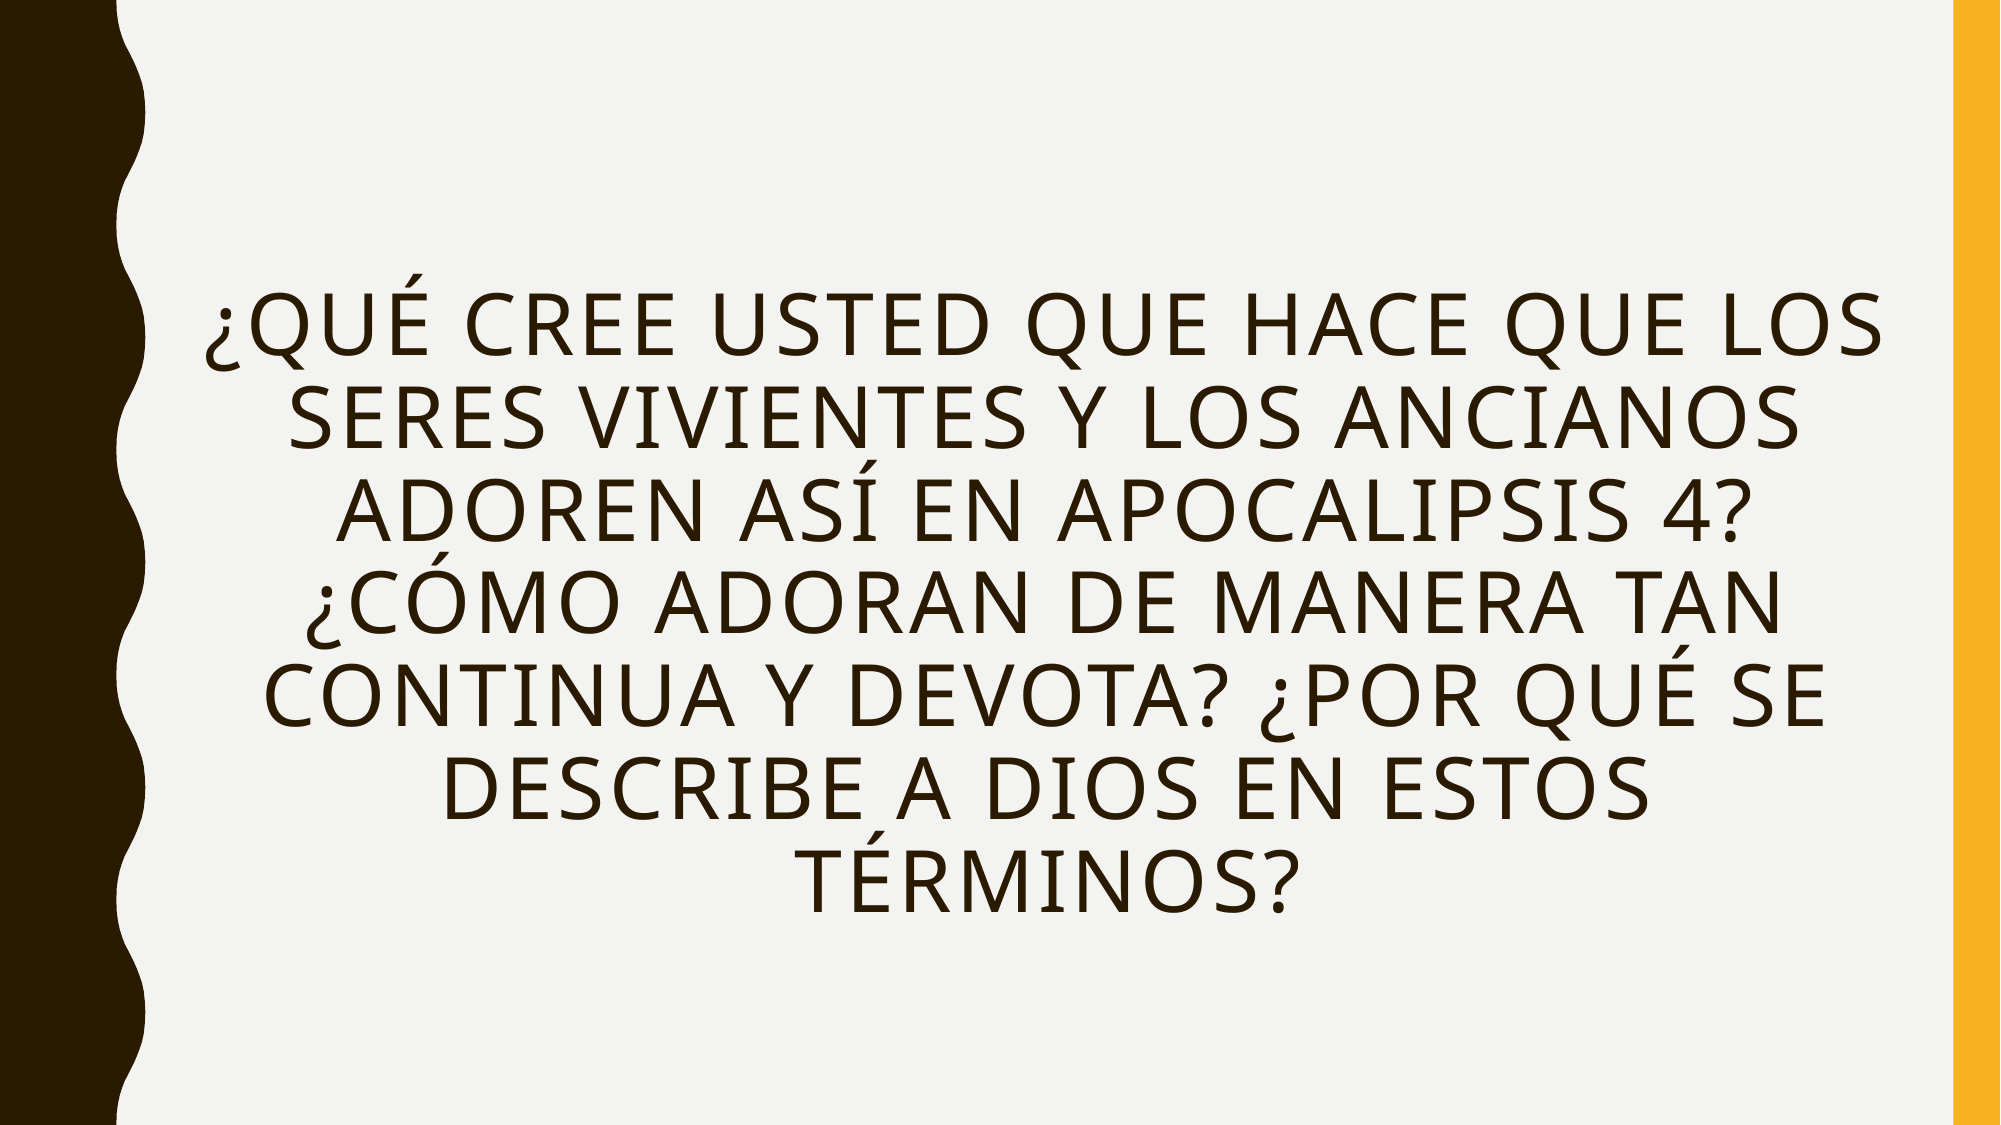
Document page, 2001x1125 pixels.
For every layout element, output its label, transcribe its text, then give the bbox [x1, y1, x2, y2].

title ¿Qué cree USTED que hace que los seres vivientes y los ancianos adoren Así en Apocalipsis 4? ¿Cómo adoran de manera tan continua y devota? ¿Por qué se describe a Dios en estos términos? [183, 273, 1913, 1036]
